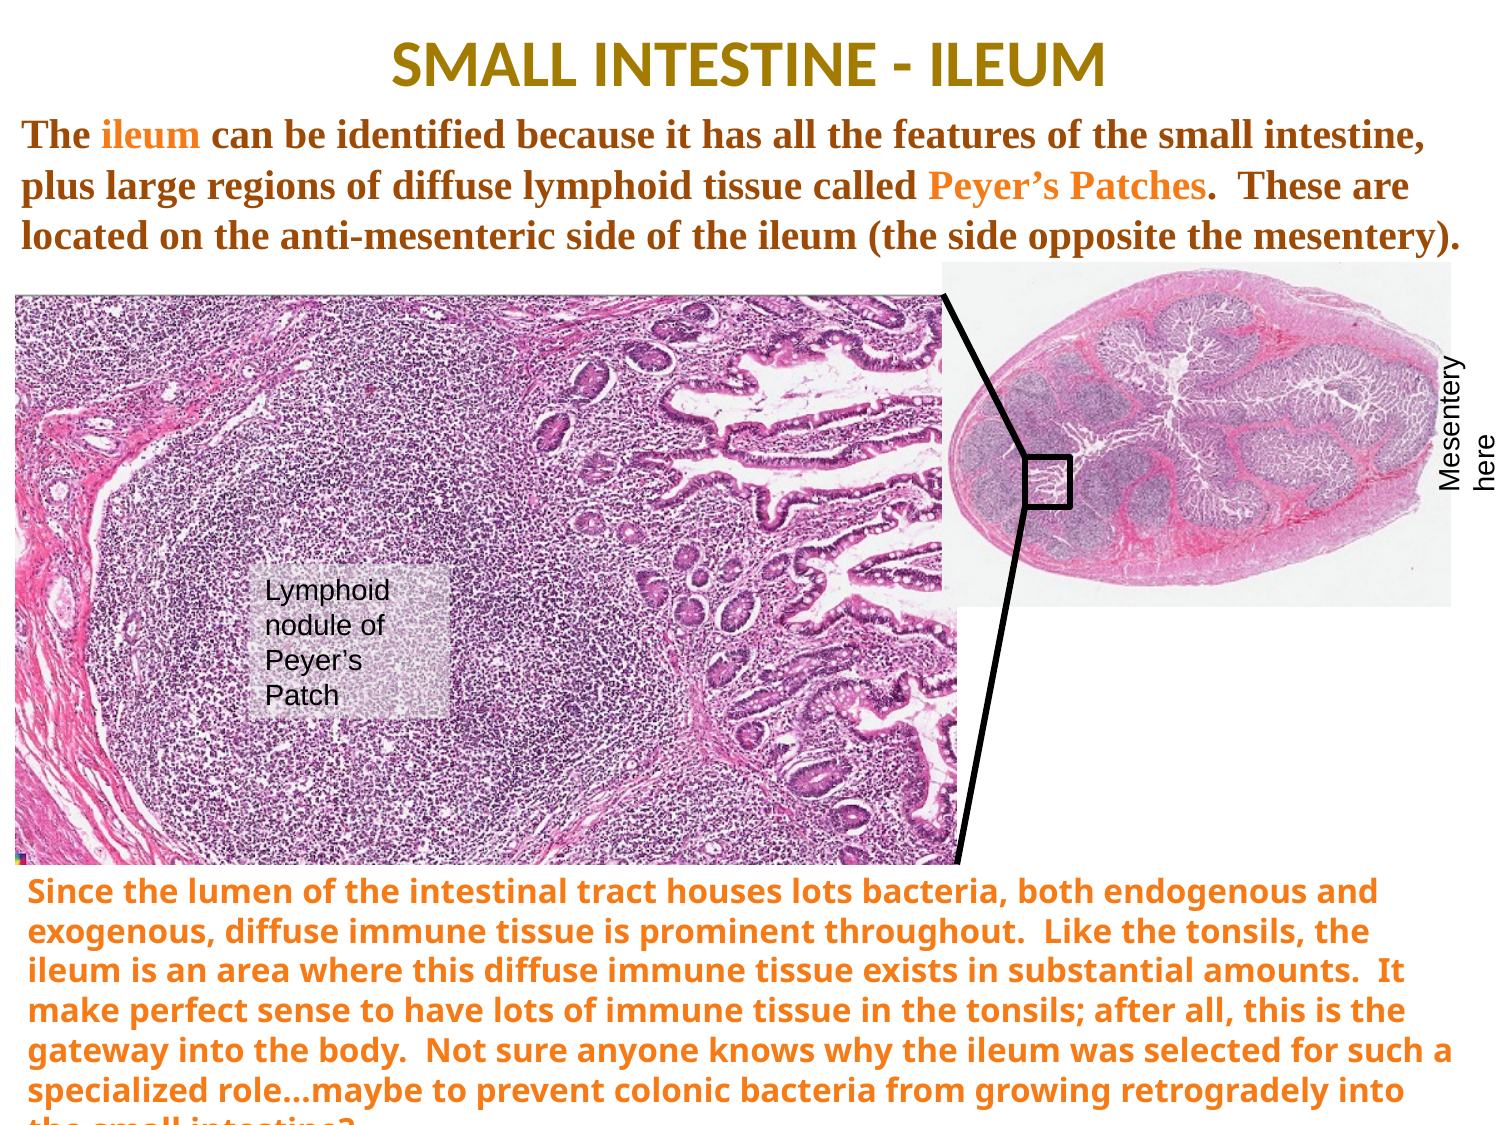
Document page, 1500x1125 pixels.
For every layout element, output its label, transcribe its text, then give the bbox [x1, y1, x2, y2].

text_box Mesentery here [1457, 306, 1500, 507]
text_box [942, 294, 1026, 458]
text_box The ileum can be identified because it has all the features of the small intestine, plus large regions of diffuse lymphoid tissue called Peyer’s Patches. These are located on the anti-mesenteric side of the ileum (the side opposite the mesentery). [6, 99, 1488, 265]
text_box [956, 506, 1026, 865]
picture [15, 262, 1451, 865]
text_box SMALL INTESTINE - ILEUM [376, 12, 1124, 108]
text_box Since the lumen of the intestinal tract houses lots bacteria, both endogenous and exogenous, diffuse immune tissue is prominent throughout. Like the tonsils, the ileum is an area where this diffuse immune tissue exists in substantial amounts. It make perfect sense to have lots of immune tissue in the tonsils; after all, this is the gateway into the body. Not sure anyone knows why the ileum was selected for such a specialized role…maybe to prevent colonic bacteria from growing retrogradely into the small intestine? [12, 862, 1484, 1125]
